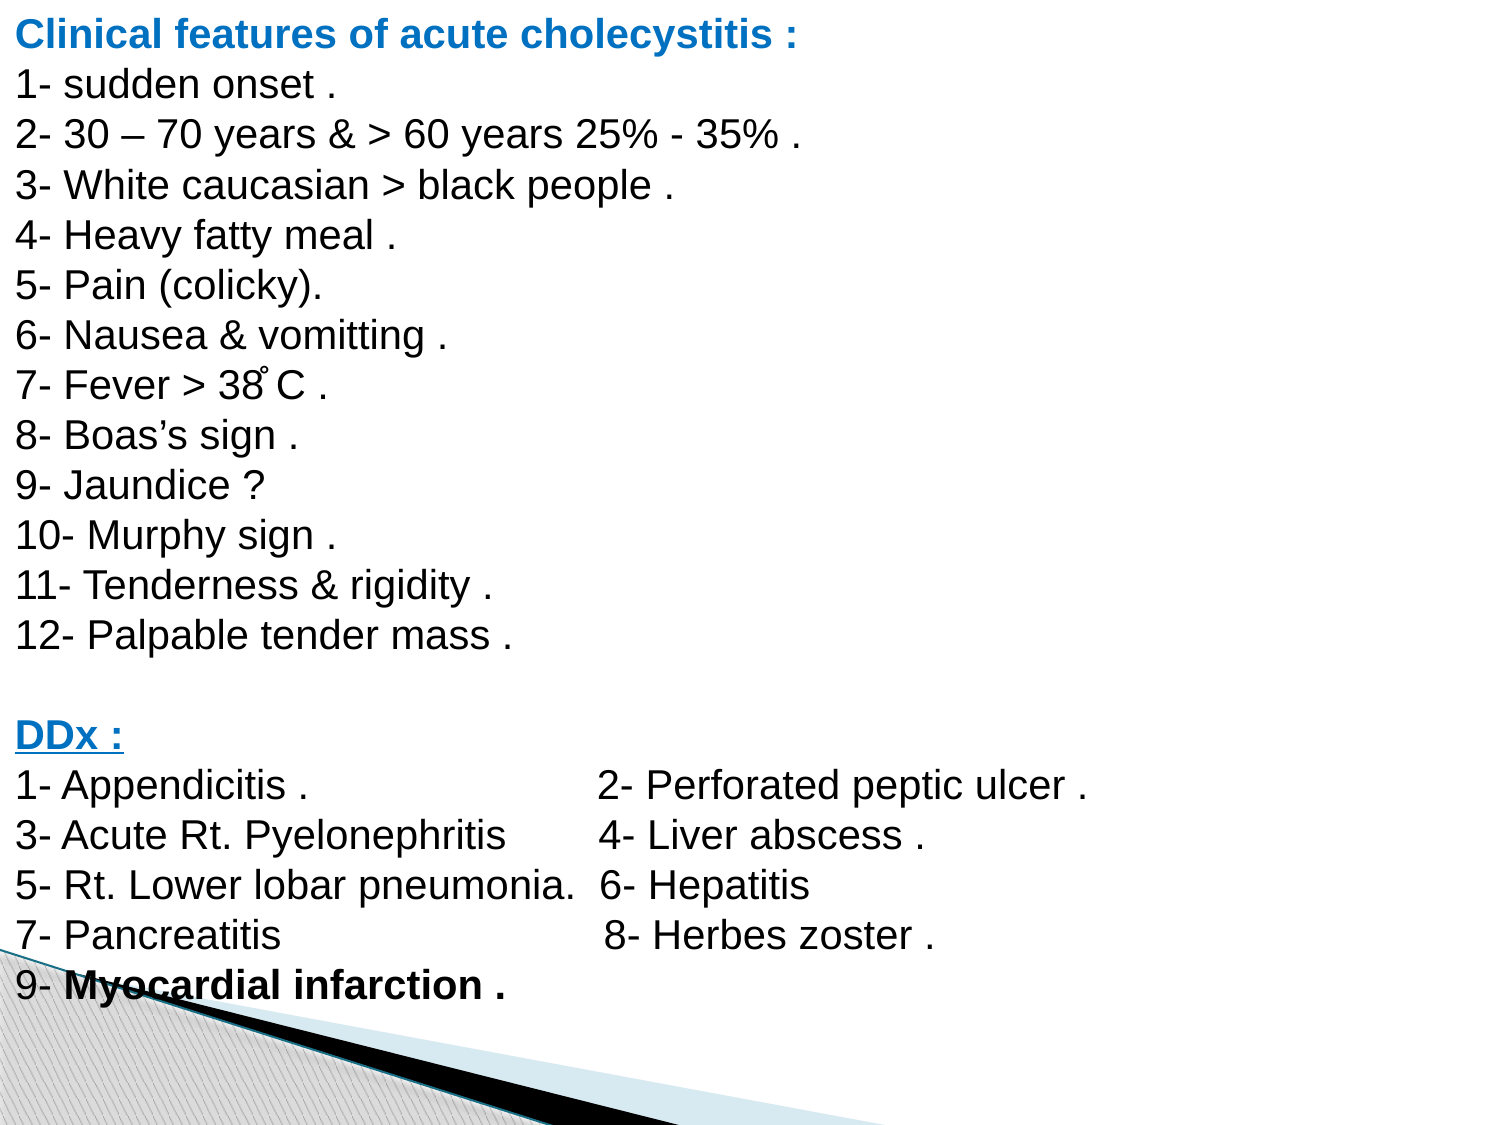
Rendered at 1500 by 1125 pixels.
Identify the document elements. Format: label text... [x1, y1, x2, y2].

text_box Clinical features of acute cholecystitis : 1- sudden onset . 2- 30 – 70 years & > 60 years 25% - 35% . 3- White caucasian > black people . 4- Heavy fatty meal . 5- Pain (colicky). 6- Nausea & vomitting . 7- Fever > 38̊ C . 8- Boas’s sign . 9- Jaundice ? 10- Murphy sign . 11- Tenderness & rigidity . 12- Palpable tender mass . DDx : 1- Appendicitis . 2- Perforated peptic ulcer . 3- Acute Rt. Pyelonephritis 4- Liver abscess . 5- Rt. Lower lobar pneumonia. 6- Hepatitis 7- Pancreatitis 8- Herbes zoster . 9- Myocardial infarction . [0, 0, 1500, 1125]
